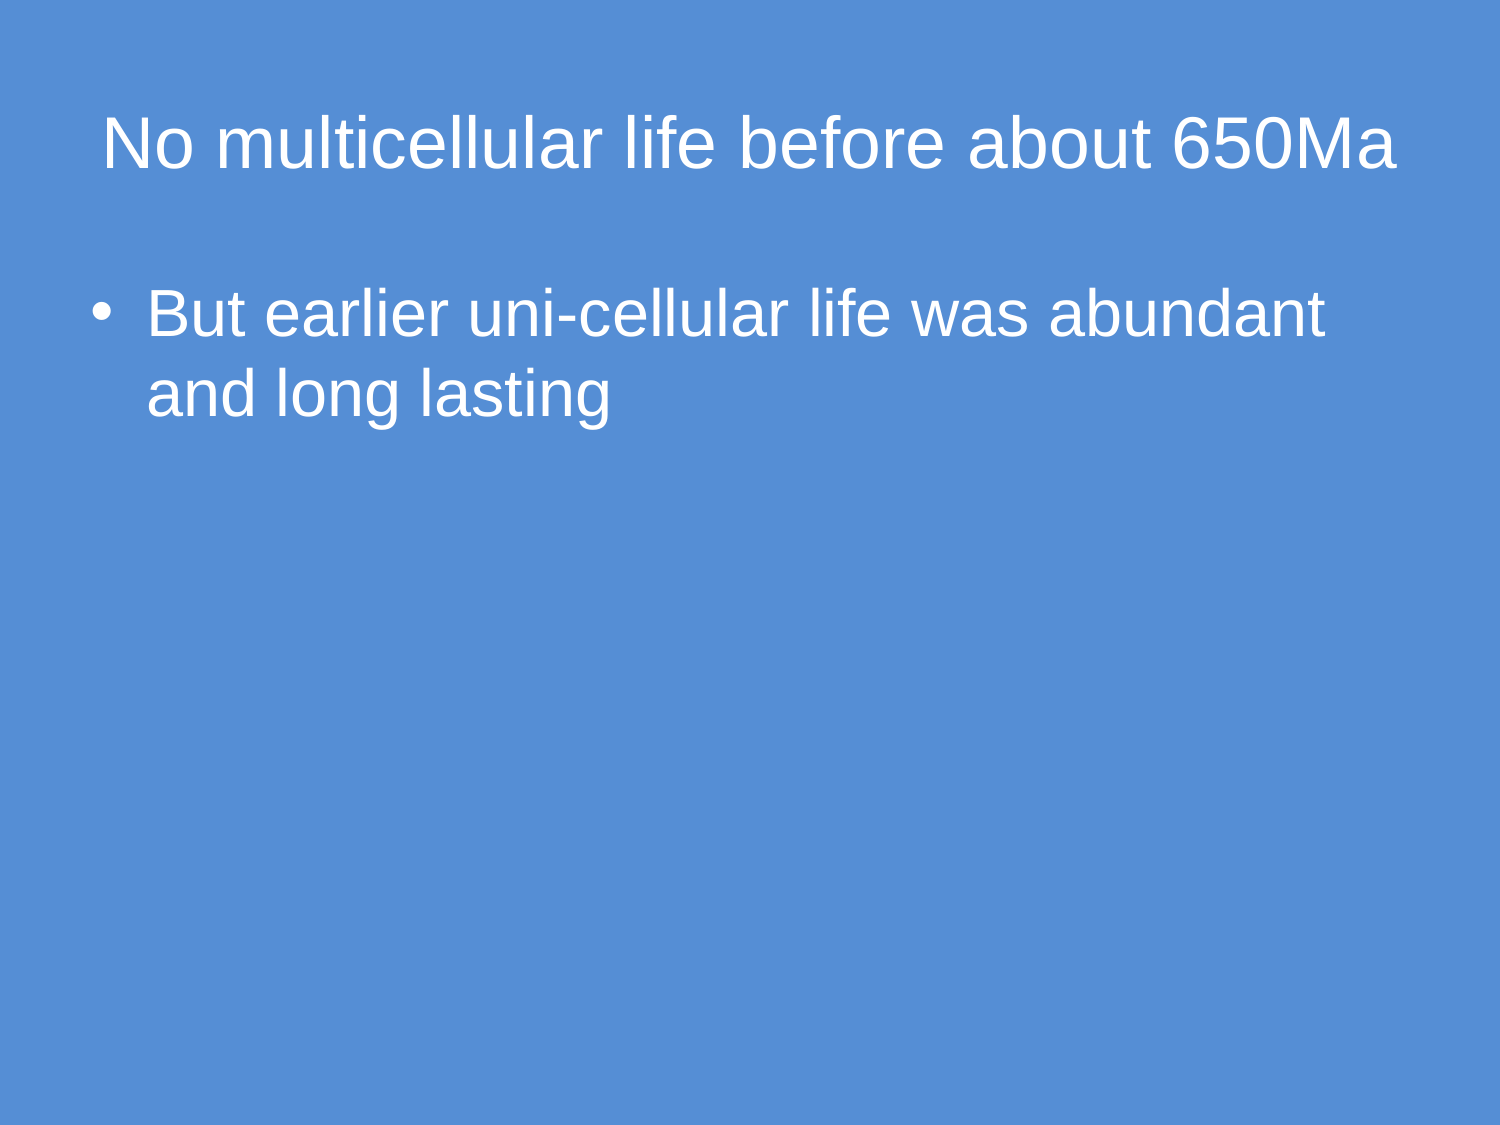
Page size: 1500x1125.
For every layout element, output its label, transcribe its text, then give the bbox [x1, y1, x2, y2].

list But earlier uni-cellular life was abundant and long lasting [75, 262, 1425, 1005]
title No multicellular life before about 650Ma [75, 45, 1425, 233]
